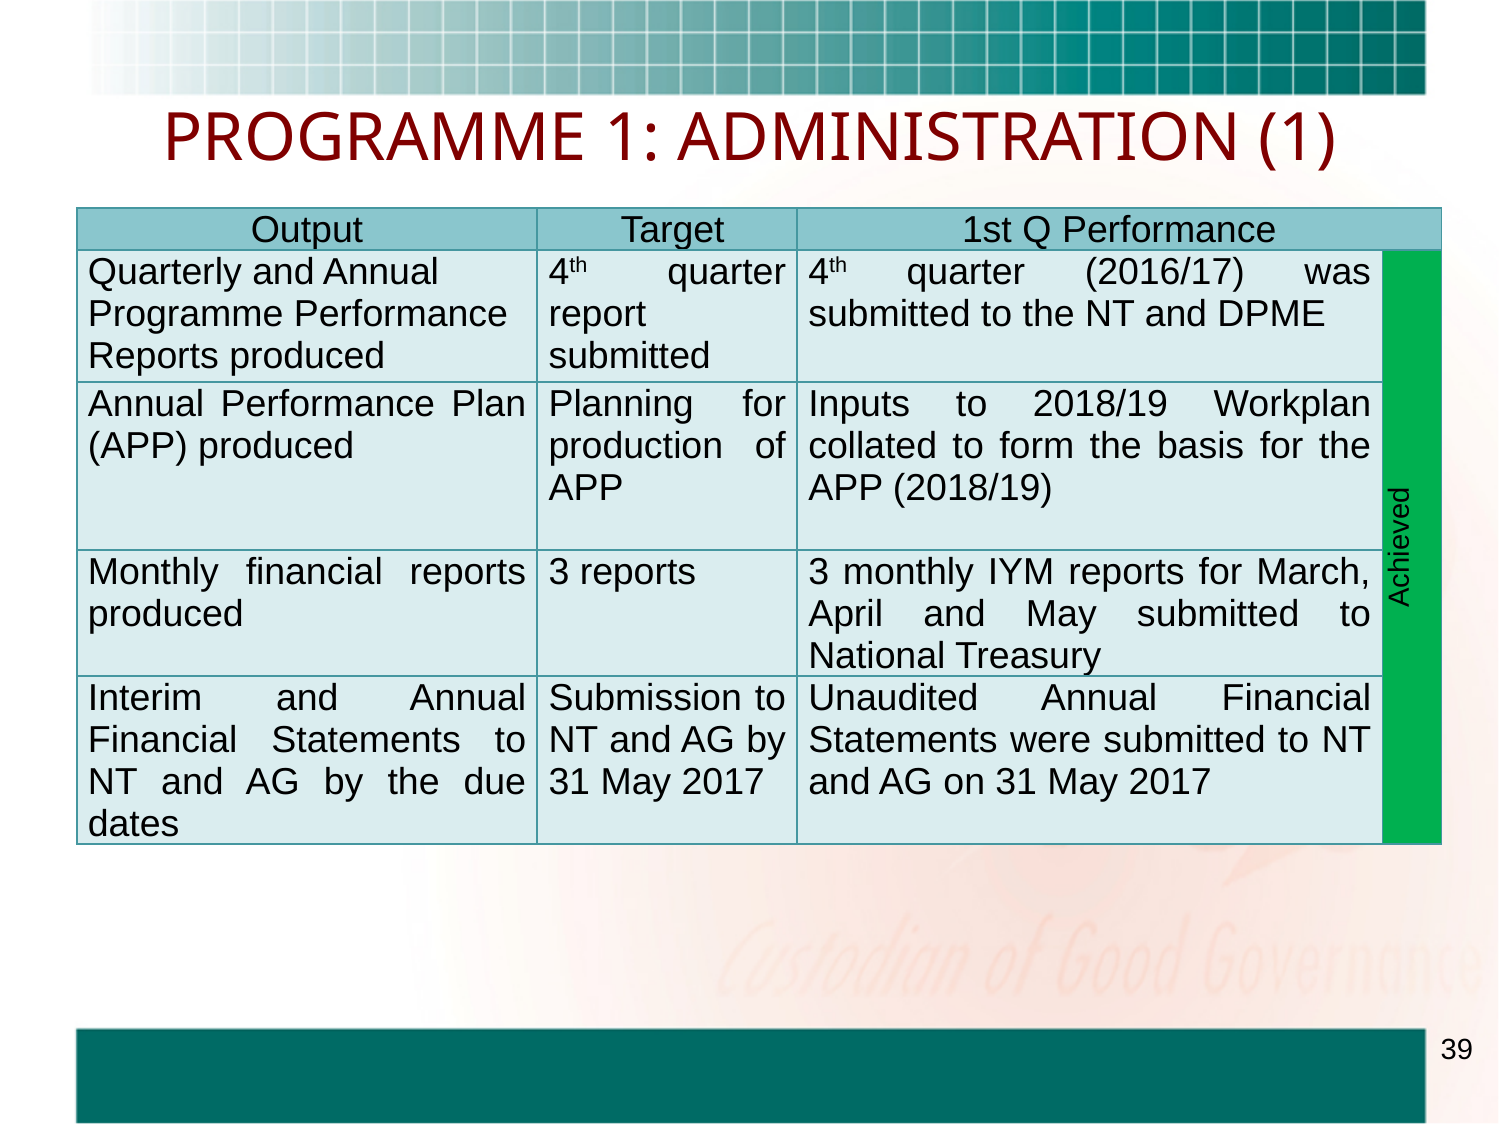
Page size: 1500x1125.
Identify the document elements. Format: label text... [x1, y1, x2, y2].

table_cell Annual Performance Plan (APP) produced [78, 383, 536, 549]
table_cell Achieved [1383, 251, 1441, 843]
table_header 1st Q Performance [798, 209, 1441, 249]
table_cell Planning for production of APP [538, 383, 796, 549]
slide_number 39 [1175, 1023, 1488, 1099]
table_cell Inputs to 2018/19 Workplan collated to form the basis for the APP (2018/19) [798, 383, 1382, 549]
table_cell 4th quarter (2016/17) was submitted to the NT and DPME [798, 251, 1382, 381]
table_header Target [538, 209, 796, 249]
table_cell Monthly financial reports produced [78, 551, 536, 675]
table_cell Interim and Annual Financial Statements to NT and AG by the due dates [78, 677, 536, 843]
table_header Output [78, 209, 536, 249]
table_cell 3 monthly IYM reports for March, April and May submitted to National Treasury [798, 551, 1382, 675]
table_cell Quarterly and Annual Programme Performance Reports produced [78, 251, 536, 381]
table_cell Submission to NT and AG by 31 May 2017 [538, 677, 796, 843]
table_cell Unaudited Annual Financial Statements were submitted to NT and AG on 31 May 2017 [798, 677, 1382, 843]
table_cell 3 reports [538, 551, 796, 675]
table_cell 4th quarter report submitted [538, 251, 796, 381]
title PROGRAMME 1: ADMINISTRATION (1) [112, 120, 1388, 207]
picture [0, 0, 1500, 1125]
